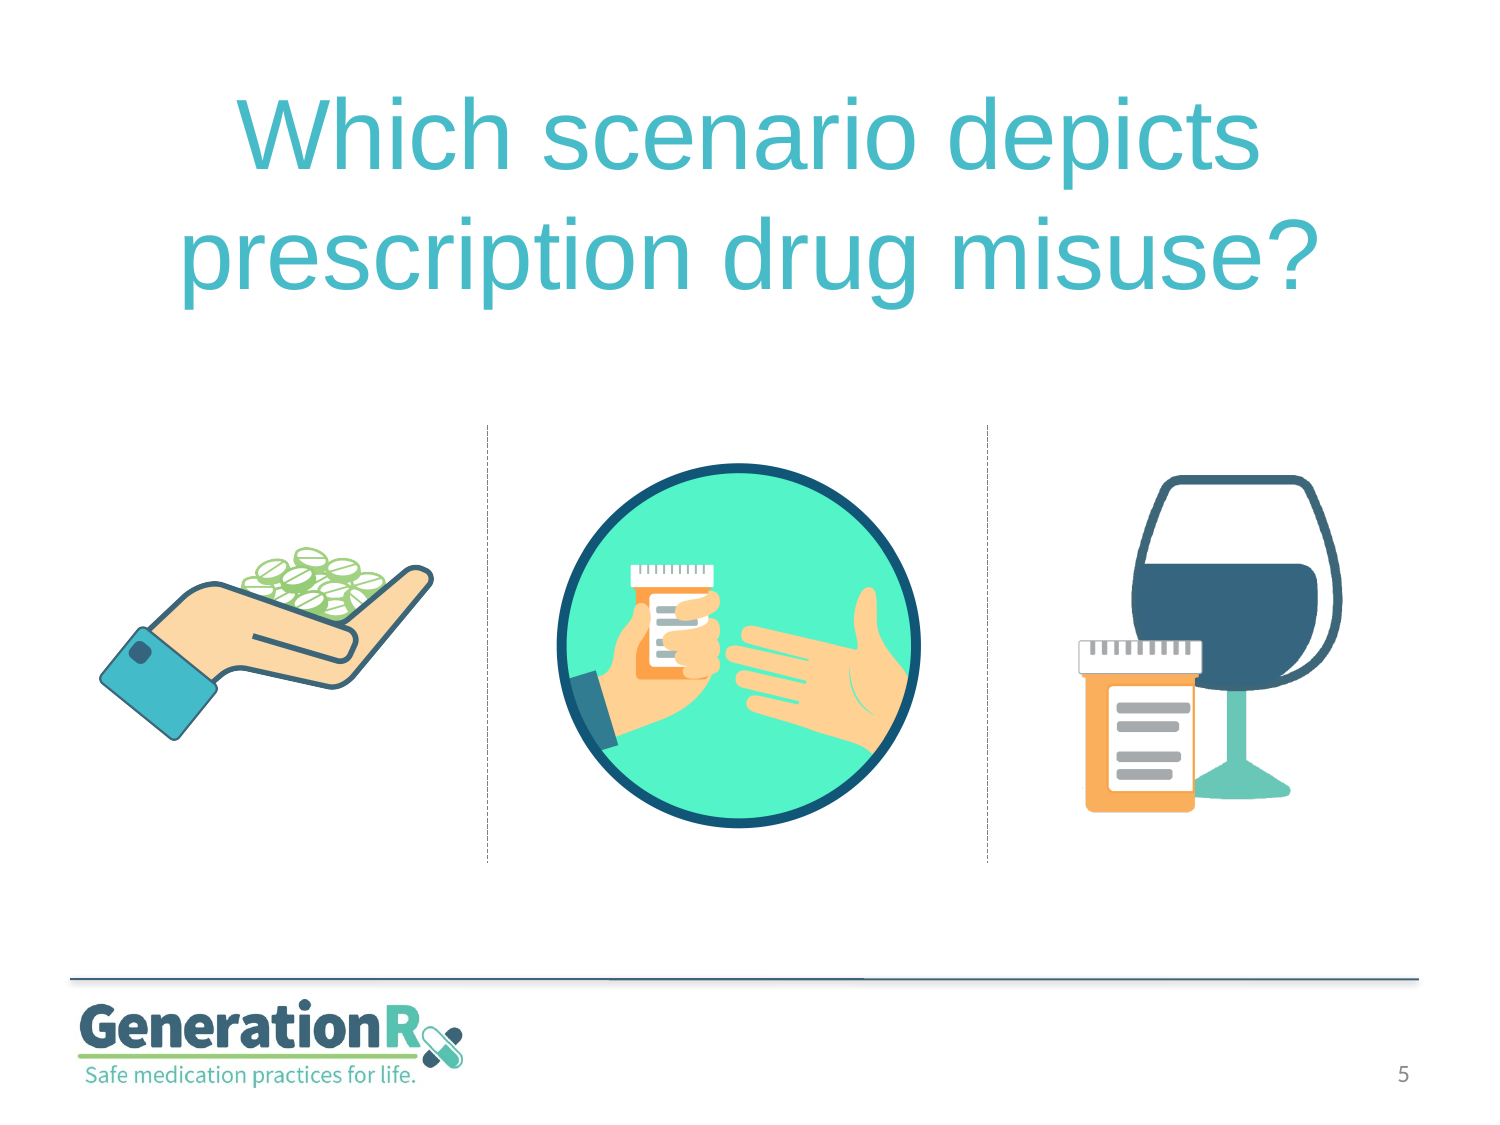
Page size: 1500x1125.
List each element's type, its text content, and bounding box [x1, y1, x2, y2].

picture [1062, 453, 1359, 828]
slide_number 5 [1074, 1042, 1425, 1103]
picture [75, 999, 463, 1095]
title Which scenario depicts prescription drug misuse? [75, 62, 1425, 250]
picture [550, 455, 927, 832]
picture [99, 546, 434, 741]
